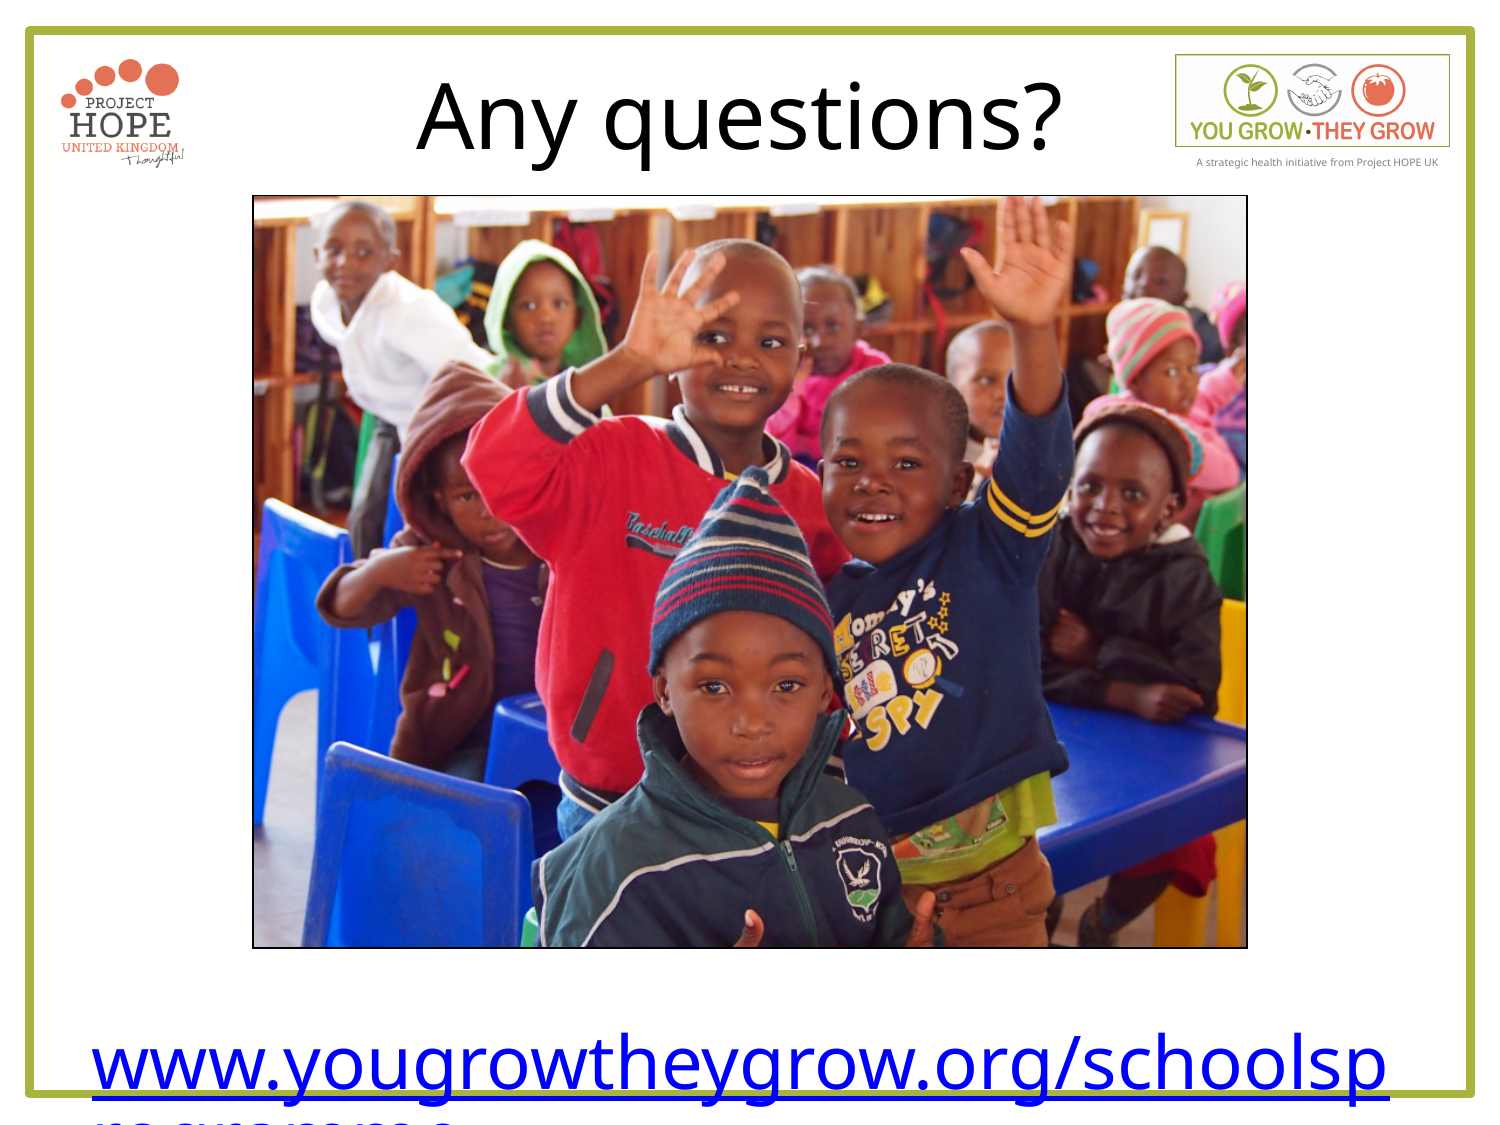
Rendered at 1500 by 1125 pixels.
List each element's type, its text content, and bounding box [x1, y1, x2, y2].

text_box www.yougrowtheygrow.org/schoolsprogramme [76, 1008, 1427, 1125]
title Any questions? [192, 54, 1172, 172]
picture [52, 54, 191, 175]
text_box [27, 29, 1473, 1096]
picture [253, 195, 1247, 948]
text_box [1174, 54, 1461, 177]
